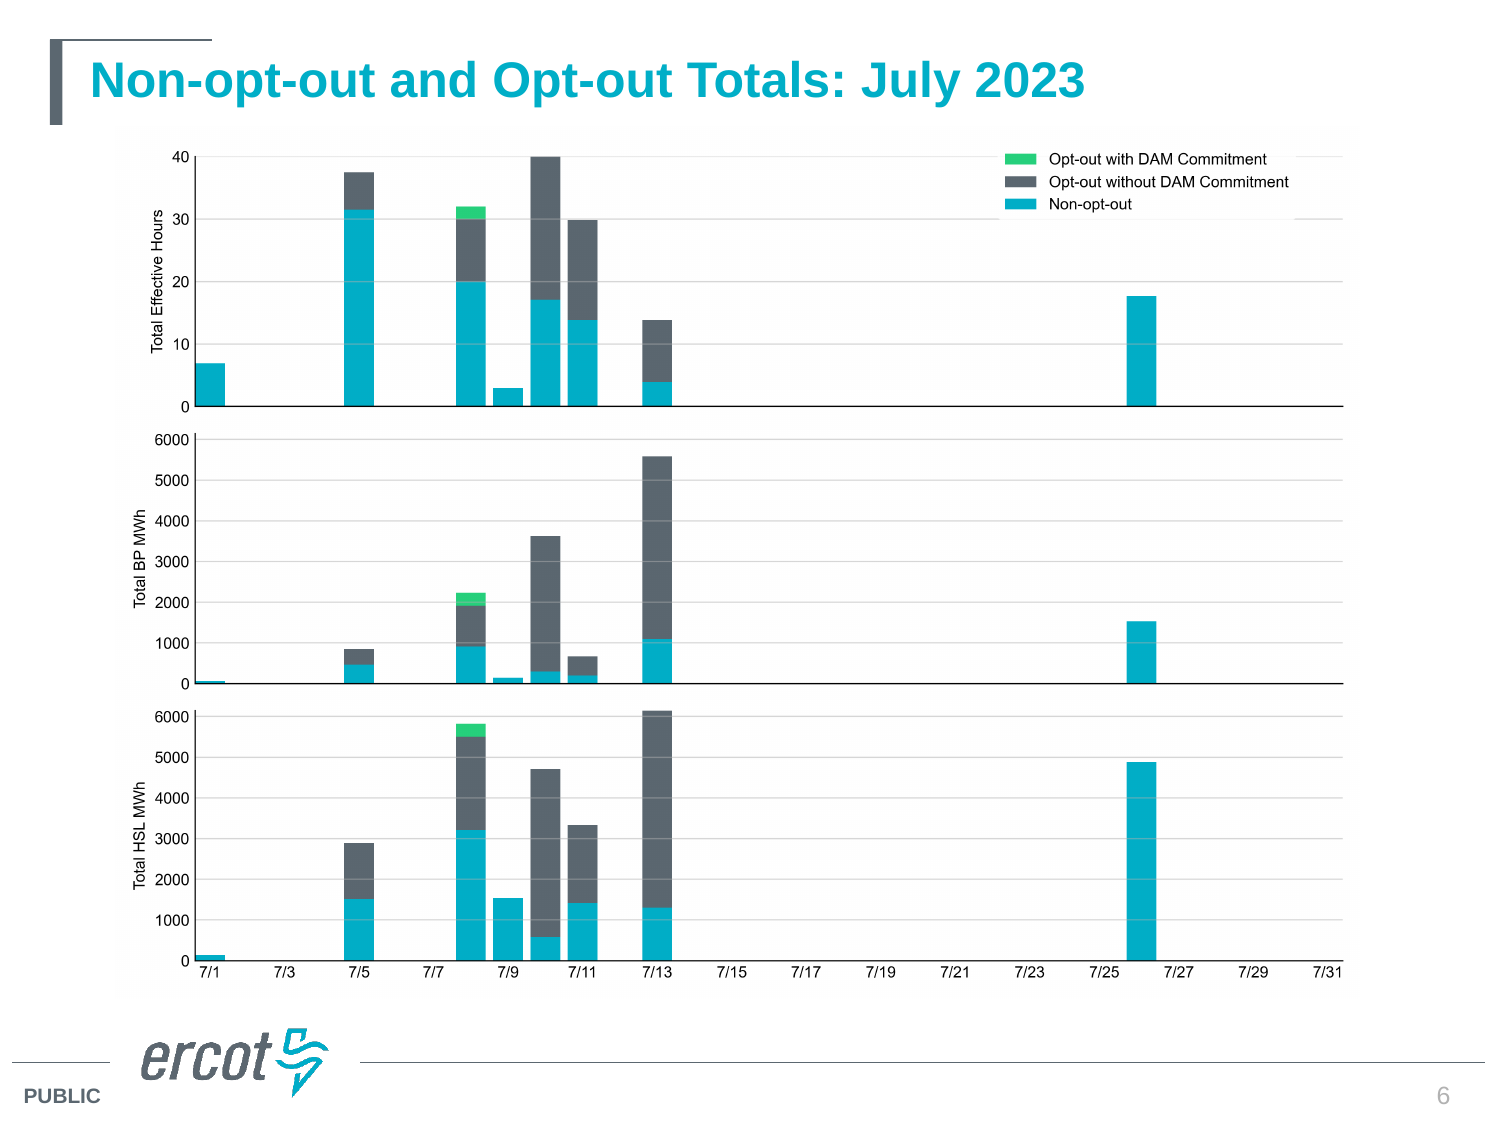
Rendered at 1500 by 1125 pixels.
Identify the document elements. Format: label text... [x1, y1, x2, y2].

picture [137, 1024, 332, 1100]
picture [114, 126, 1361, 999]
slide_number 6 [1400, 1076, 1488, 1113]
title Non-opt-out and Opt-out Totals: July 2023 [75, 39, 1450, 100]
